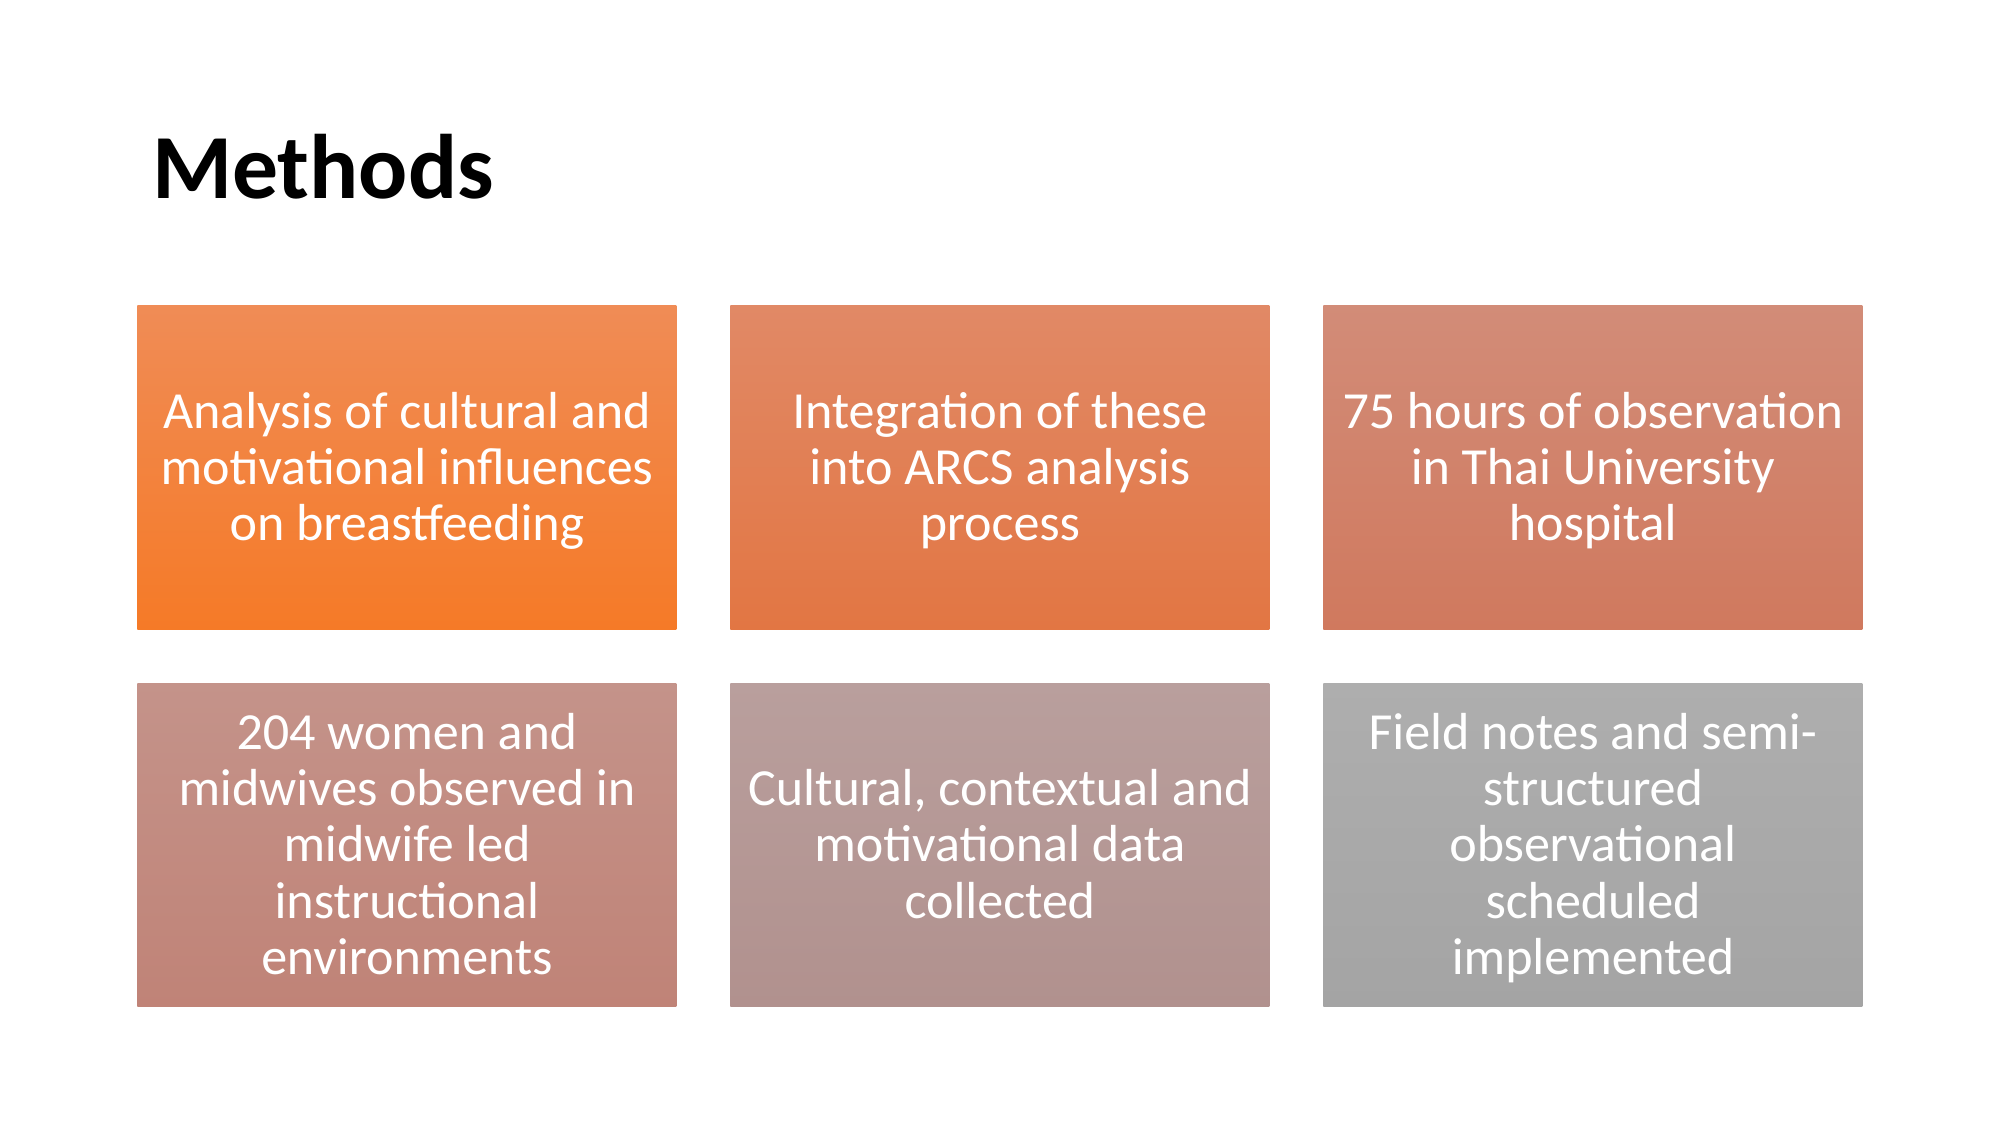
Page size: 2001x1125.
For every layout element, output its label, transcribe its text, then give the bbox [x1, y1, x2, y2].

title Methods [137, 59, 1863, 278]
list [137, 299, 1863, 1014]
